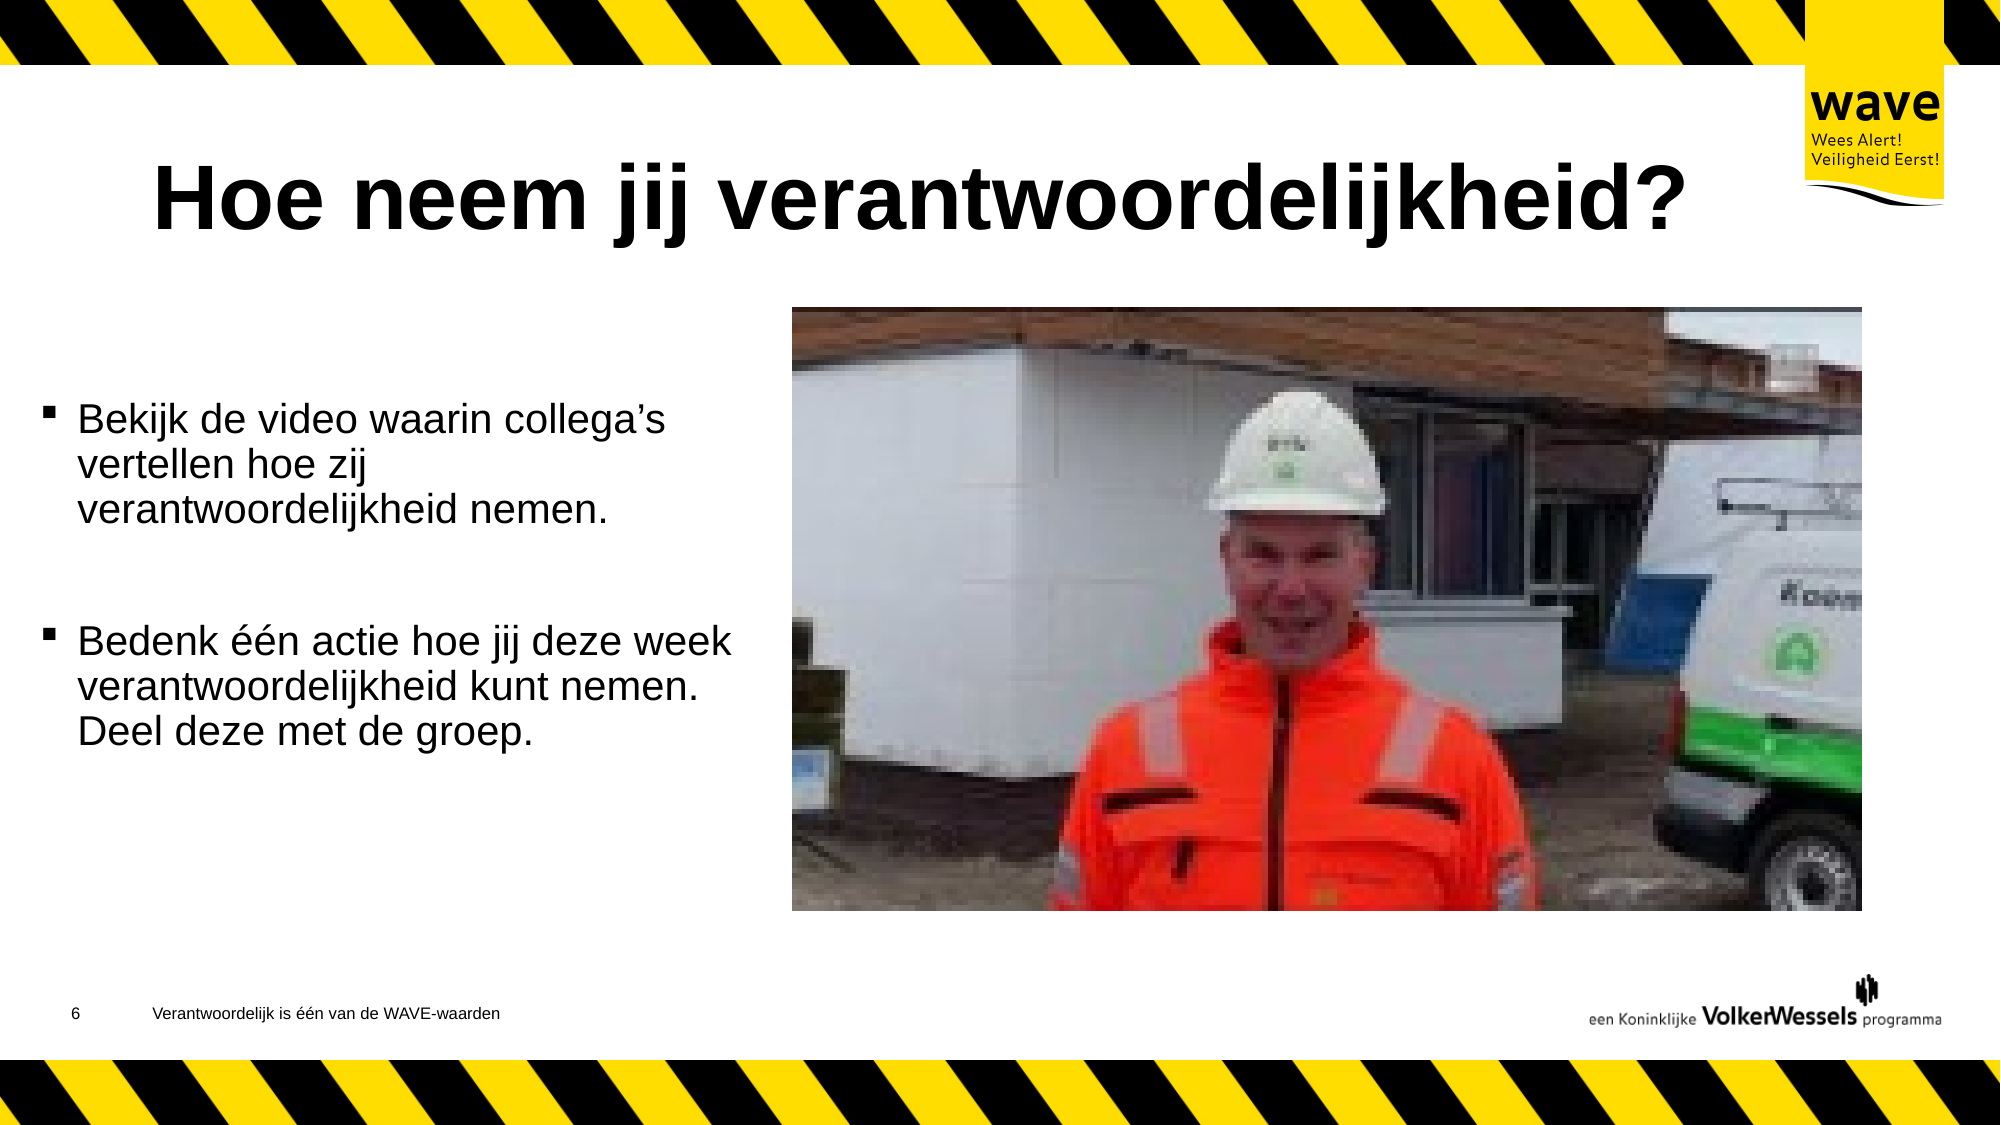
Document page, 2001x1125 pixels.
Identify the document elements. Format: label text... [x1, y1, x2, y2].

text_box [791, 306, 1863, 912]
picture [0, 1060, 2000, 1125]
title Hoe neem jij verantwoordelijkheid? [137, 121, 1863, 278]
footer Verantwoordelijk is één van de WAVE-waarden [138, 995, 825, 1032]
slide_number 7 [56, 995, 138, 1032]
picture [1589, 974, 1944, 1033]
picture [0, 0, 2000, 206]
list Bekijk de video waarin collega’s vertellen hoe zij verantwoordelijkheid nemen. Bedenk één actie hoe jij deze week verantwoordelijkheid kunt nemen. Deel deze met de groep. [24, 299, 756, 967]
